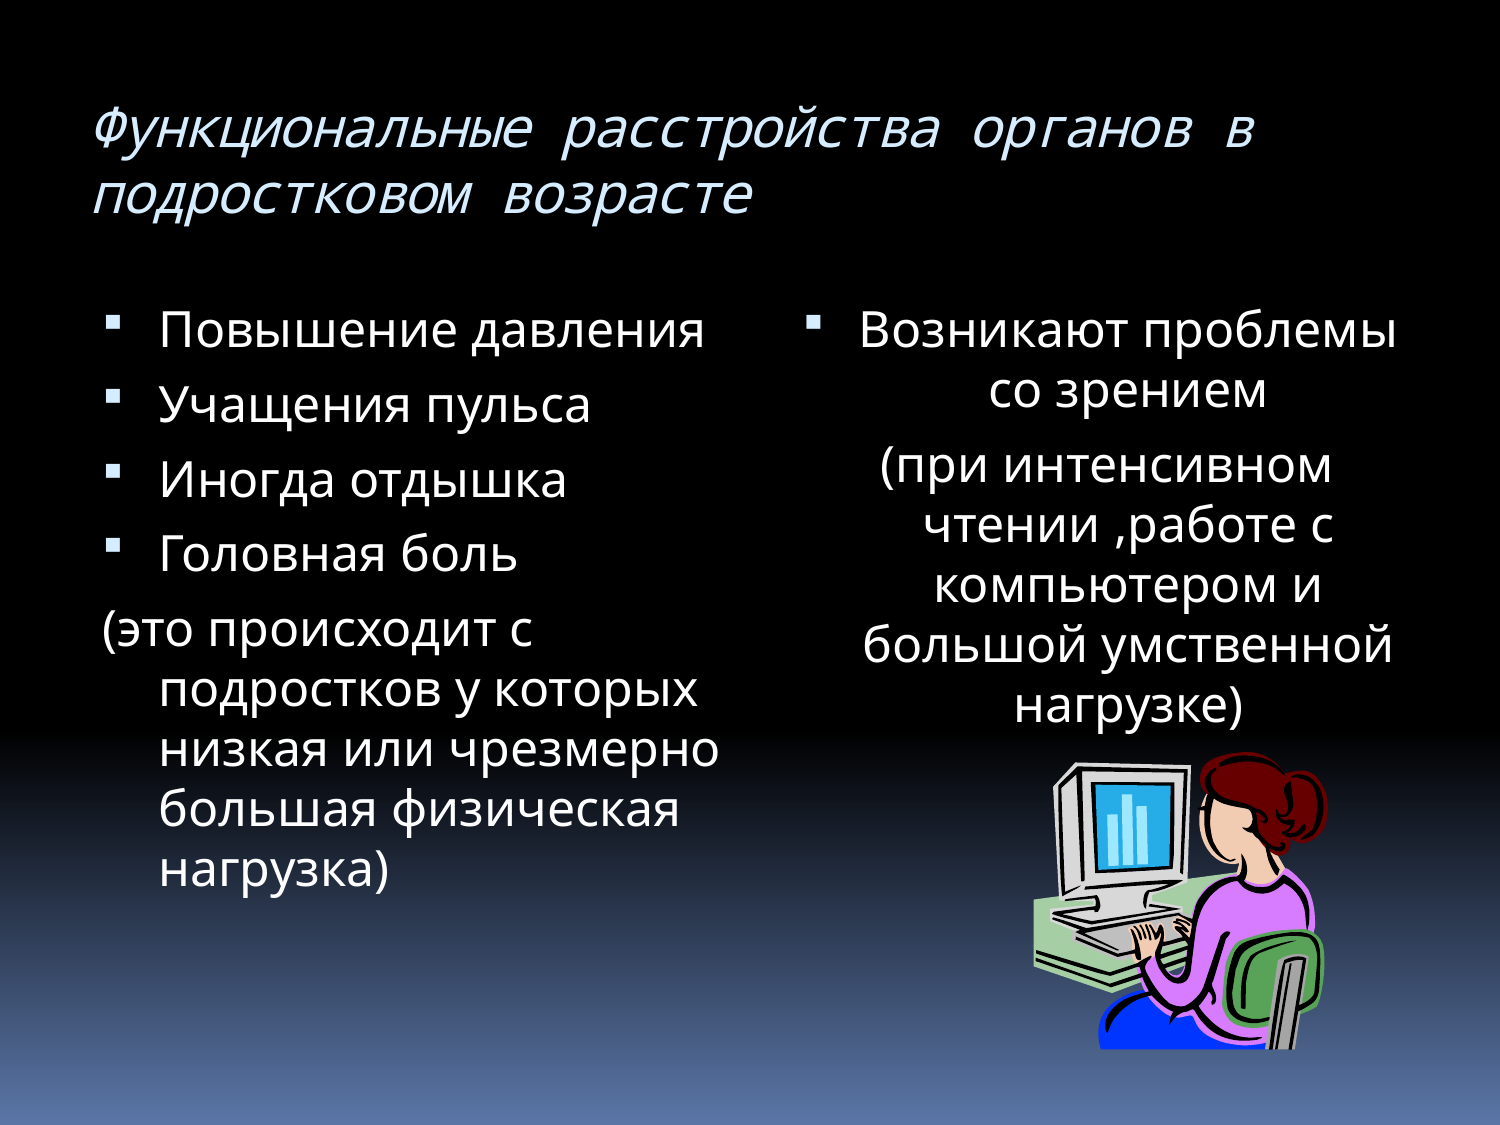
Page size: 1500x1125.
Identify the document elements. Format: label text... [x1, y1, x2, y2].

title Функциональные расстройства органов в подростковом возрасте [75, 83, 1425, 234]
list Возникают проблемы со зрением (при интенсивном чтении ,работе с компьютером и большой умственной нагрузке) [763, 290, 1427, 1033]
picture [1033, 751, 1329, 1053]
list Повышение давления Учащения пульса Иногда отдышка Головная боль (это происходит с подростков у которых низкая или чрезмерно большая физическая нагрузка) [76, 290, 739, 1033]
